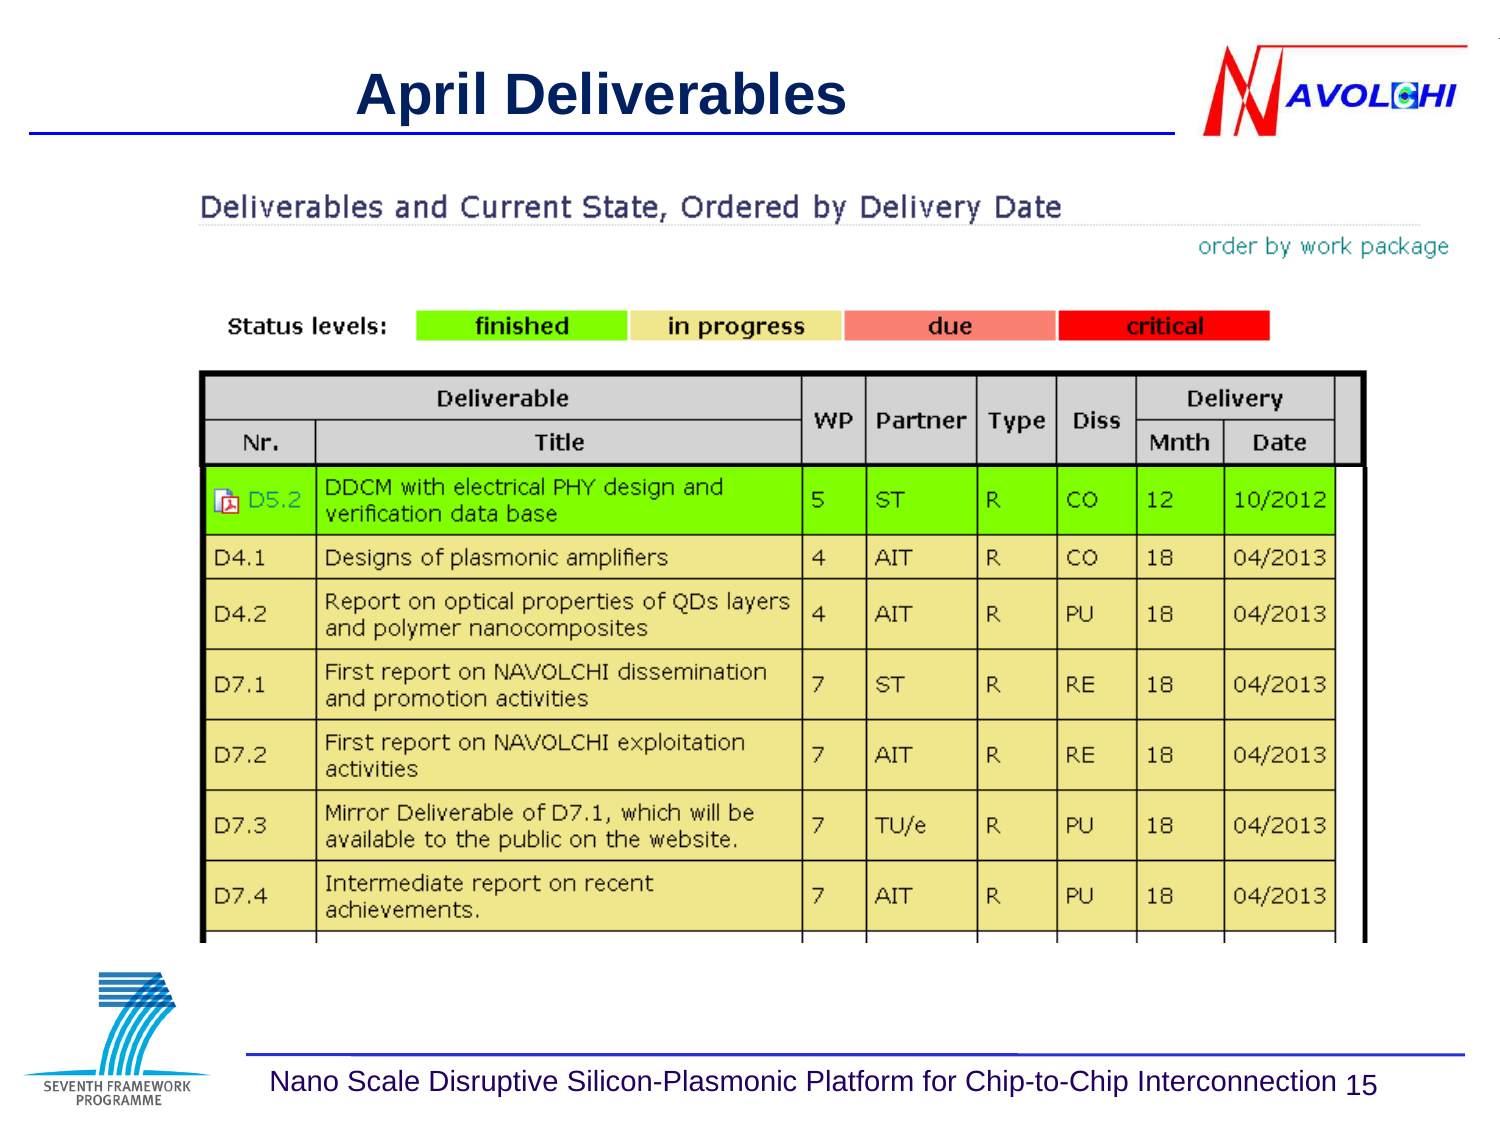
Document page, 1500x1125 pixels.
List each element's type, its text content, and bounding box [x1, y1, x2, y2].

title April Deliverables [29, 42, 1176, 143]
picture [178, 171, 1453, 944]
picture [23, 972, 211, 1108]
picture [1175, 38, 1500, 147]
